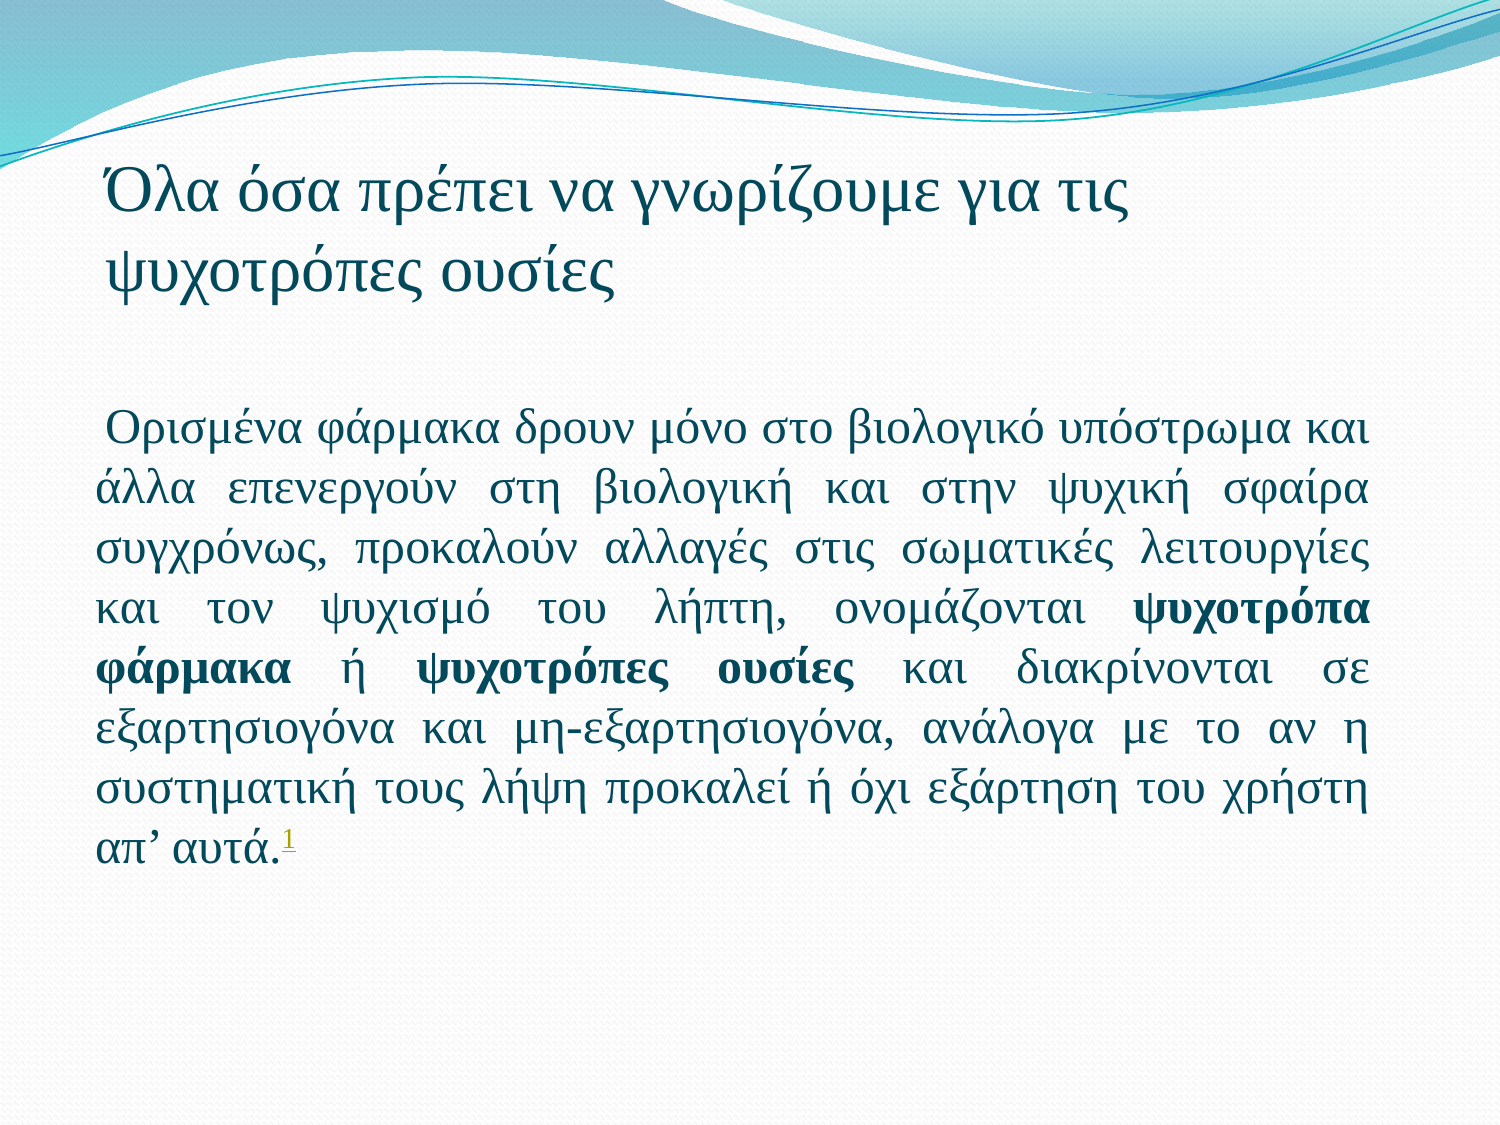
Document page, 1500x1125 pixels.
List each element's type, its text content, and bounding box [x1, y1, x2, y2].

title Όλα όσα πρέπει να γνωρίζουμε για τις ψυχοτρόπες ουσίες [105, 117, 1456, 305]
list Ορισμένα φάρμακα δρουν μόνο στο βιολογικό υπόστρωμα και άλλα επενεργούν στη βιολογική και στην ψυχική σφαίρα συγχρόνως, προκαλούν αλλαγές στις σωματικές λειτουργίες και τον ψυχισμό του λήπτη, ονομάζονται ψυχοτρόπα φάρμακα ή ψυχοτρόπες ουσίες και διακρίνονται σε εξαρτησιογόνα και μη-εξαρτησιογόνα, ανάλογα με το αν η συστηματική τους λήψη προκαλεί ή όχι εξάρτηση του χρήστη απ’ αυτά.1 [35, 316, 1386, 1037]
